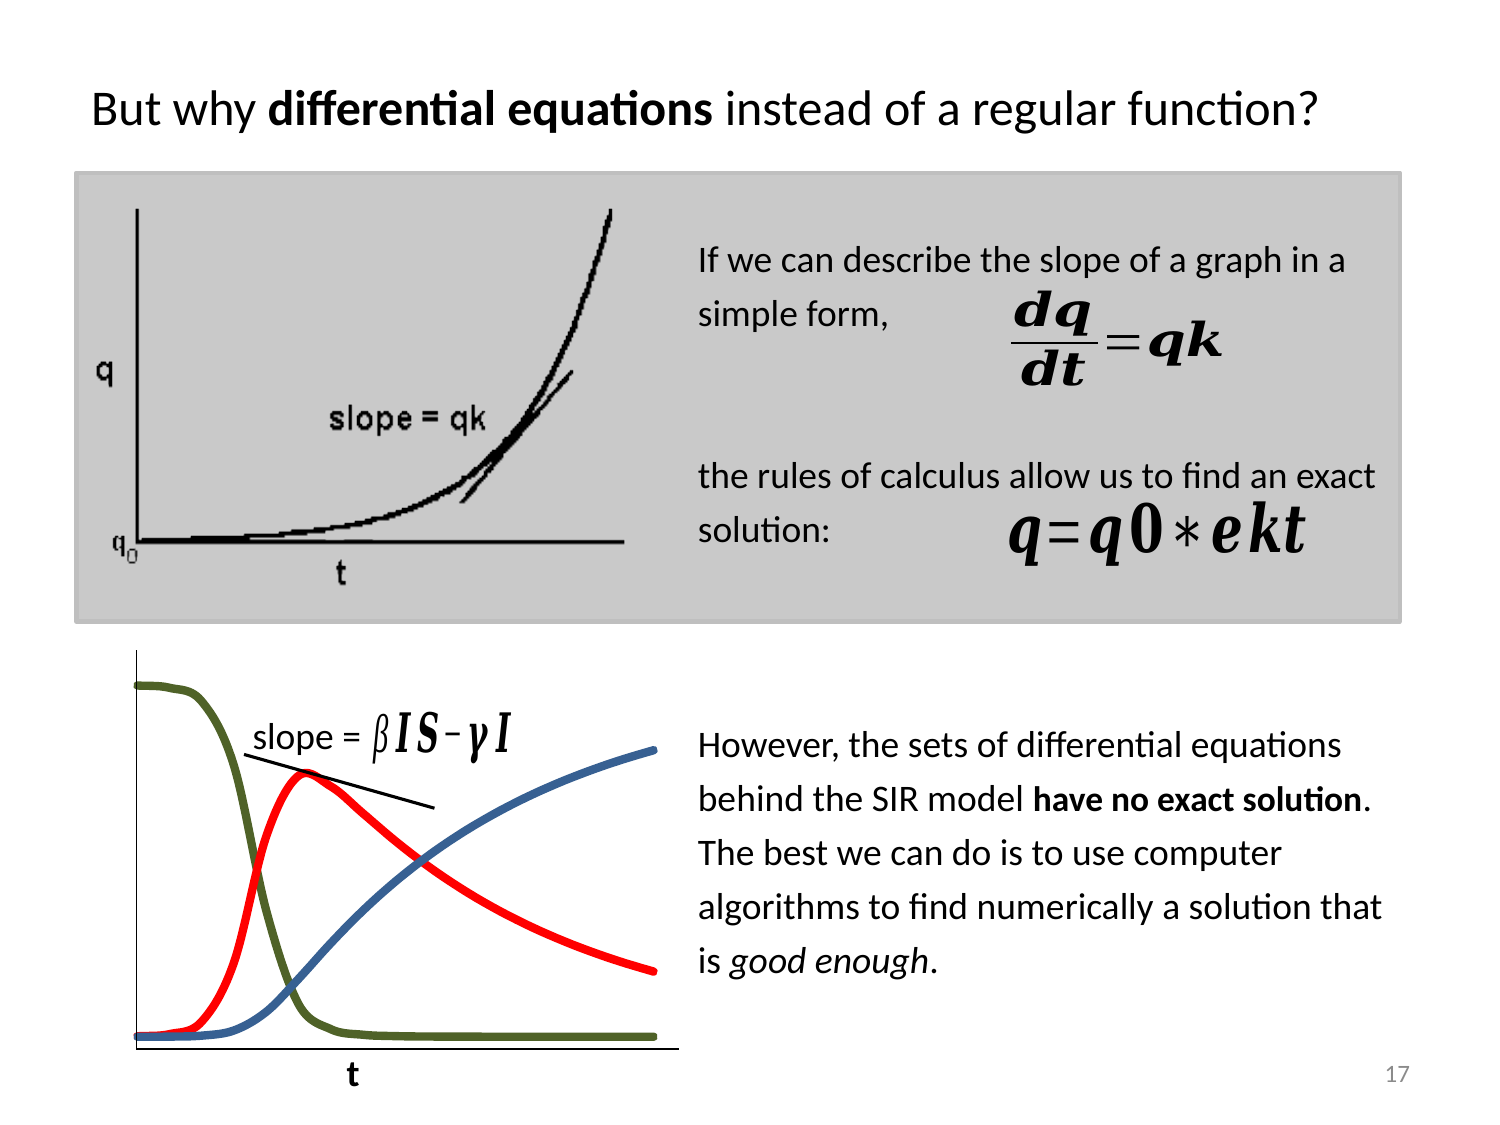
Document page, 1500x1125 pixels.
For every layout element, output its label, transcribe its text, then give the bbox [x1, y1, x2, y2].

text_box If we can describe the slope of a graph in a simple form, [683, 218, 1404, 341]
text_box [135, 649, 1405, 1095]
text_box [74, 171, 1402, 624]
picture [66, 195, 654, 622]
text_box the rules of calculus allow us to find an exact solution: [683, 434, 1404, 557]
slide_number 17 [1402, 1042, 1425, 1103]
text_box But why differential equations instead of a regular function? [76, 55, 1400, 143]
